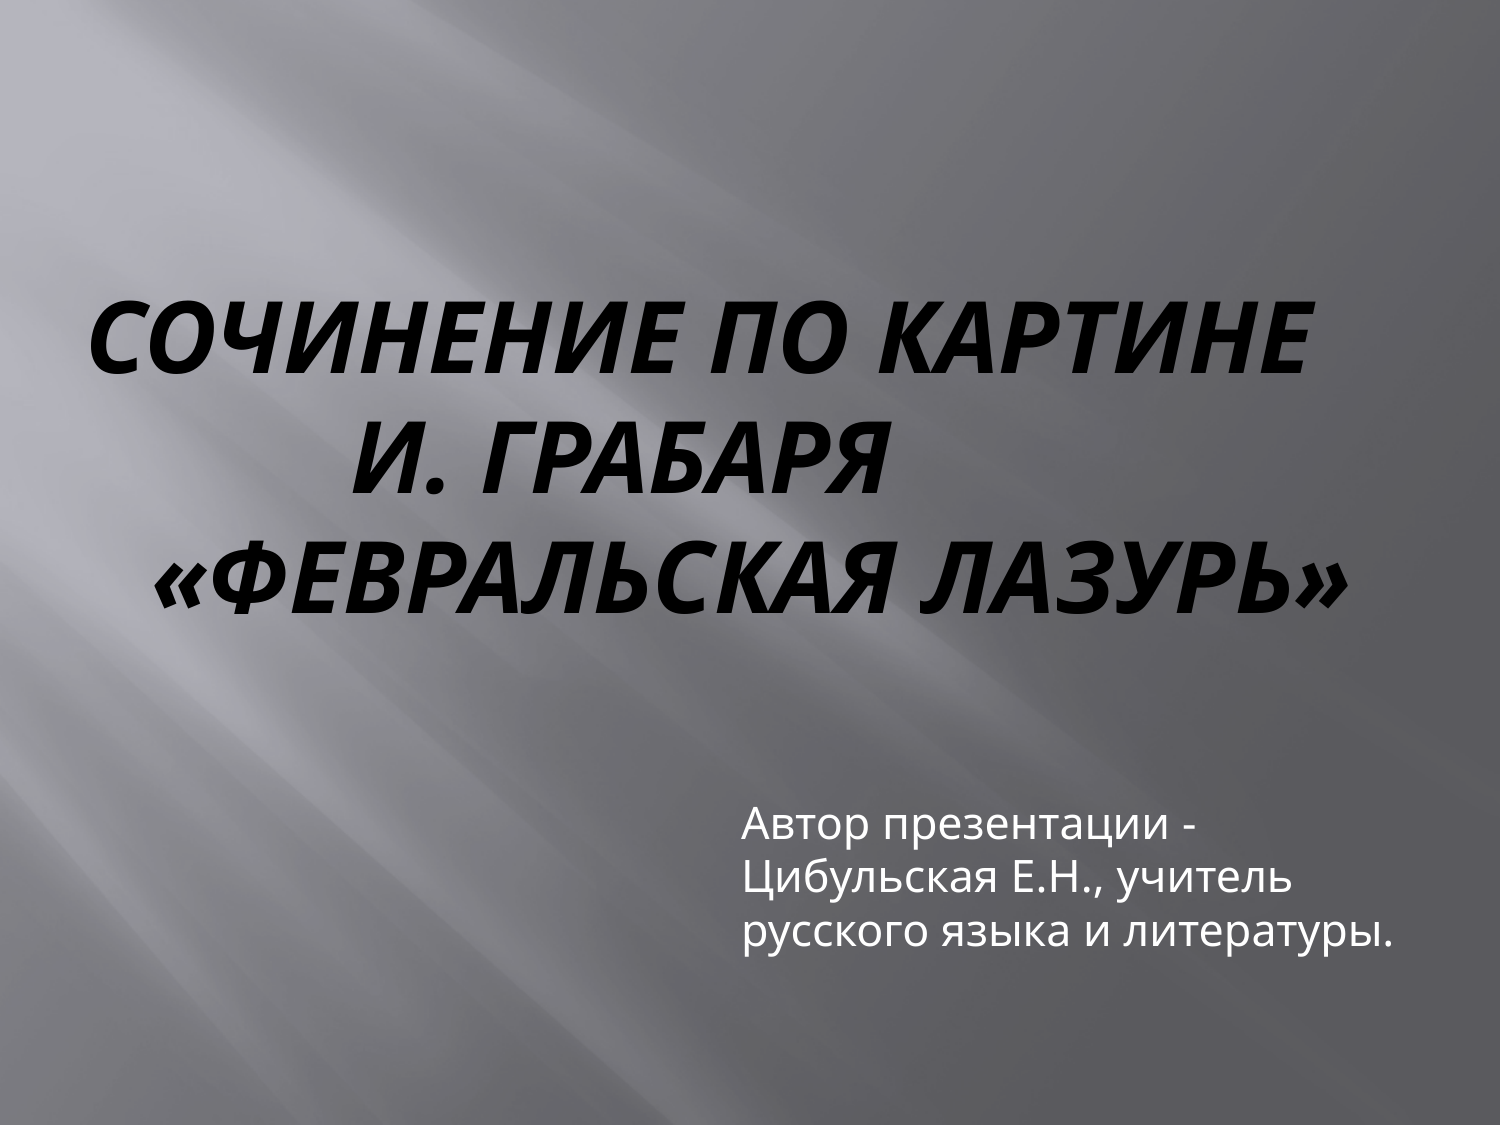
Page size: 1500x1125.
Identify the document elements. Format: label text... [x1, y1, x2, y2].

subtitle Автор презентации - Цибульская Е.Н., учитель русского языка и литературы. [726, 786, 1447, 1000]
title Сочинение по картине И. Грабаря «Февральская лазурь» [76, 30, 1427, 634]
